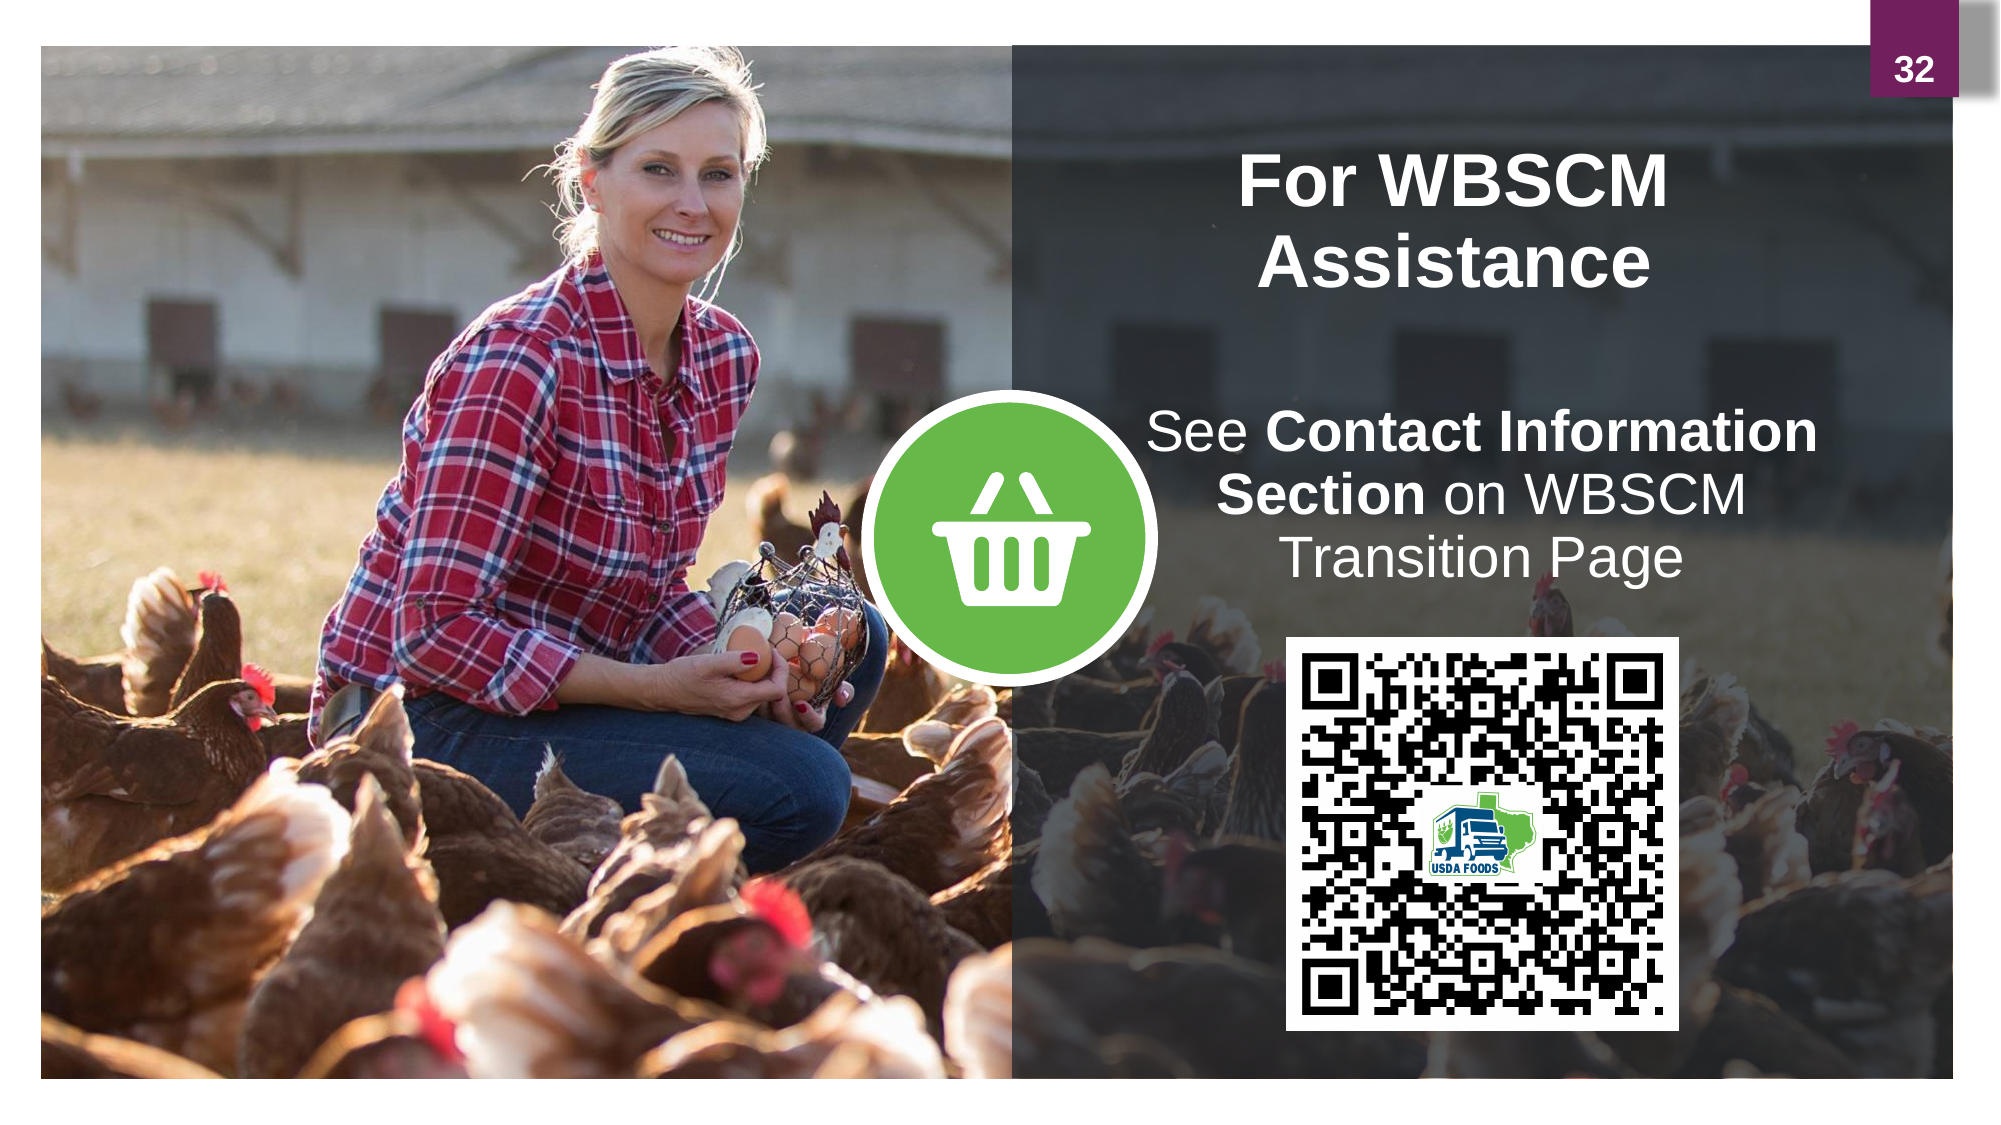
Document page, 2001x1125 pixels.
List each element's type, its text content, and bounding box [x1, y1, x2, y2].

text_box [867, 396, 1152, 681]
picture [41, 46, 1953, 1079]
slide_number 32 [1870, 0, 1959, 98]
